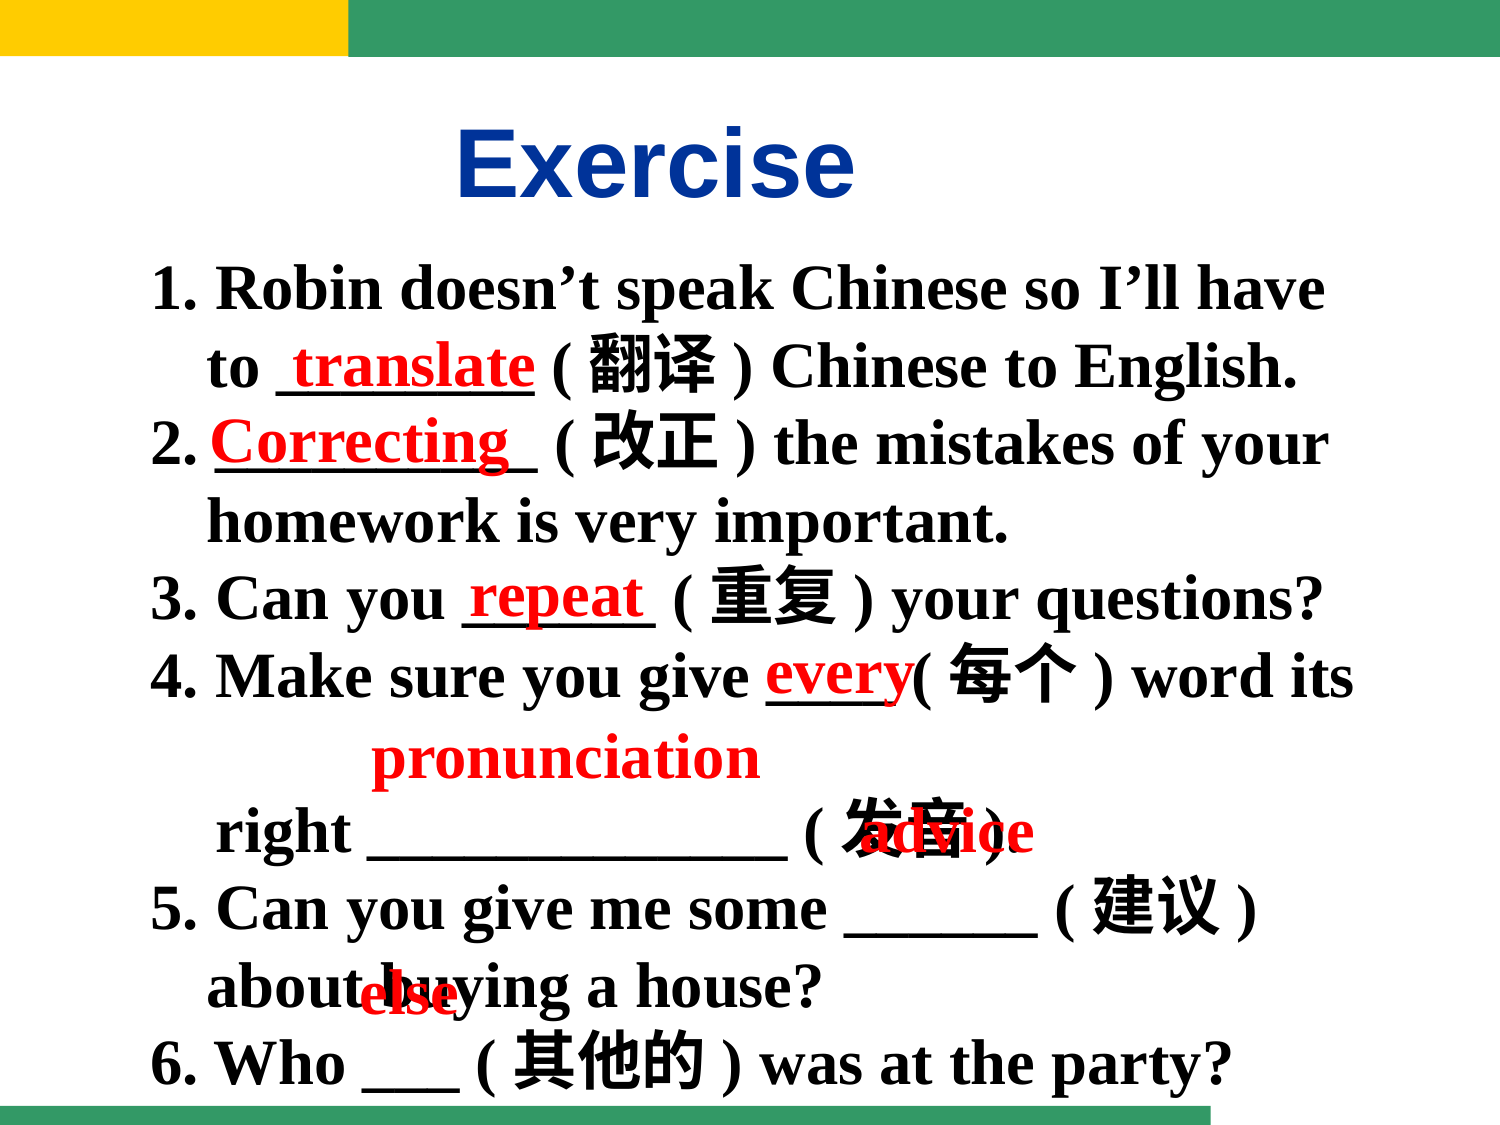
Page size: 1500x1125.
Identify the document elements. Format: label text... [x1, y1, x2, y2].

text_box repeat [454, 543, 675, 637]
text_box every [749, 621, 963, 714]
text_box pronunciation [356, 705, 798, 799]
text_box Exercise [434, 90, 924, 228]
text_box advice [844, 780, 1081, 873]
text_box Correcting [194, 390, 608, 484]
text_box 1. Robin doesn’t speak Chinese so I’ll have to ________ (翻译) Chinese to English. 2. __________ (改正) the mistakes of your homework is very important. 3. Can you ______ (重复) your questions? 4. Make sure you give ____ (每个) word its right _____________ (发音). 5. Can you give me some ______ (建议) about buying a house? 6. Who ___ (其他的) was at the party? [135, 237, 1380, 1105]
text_box else [344, 942, 479, 1035]
text_box translate [277, 314, 609, 407]
